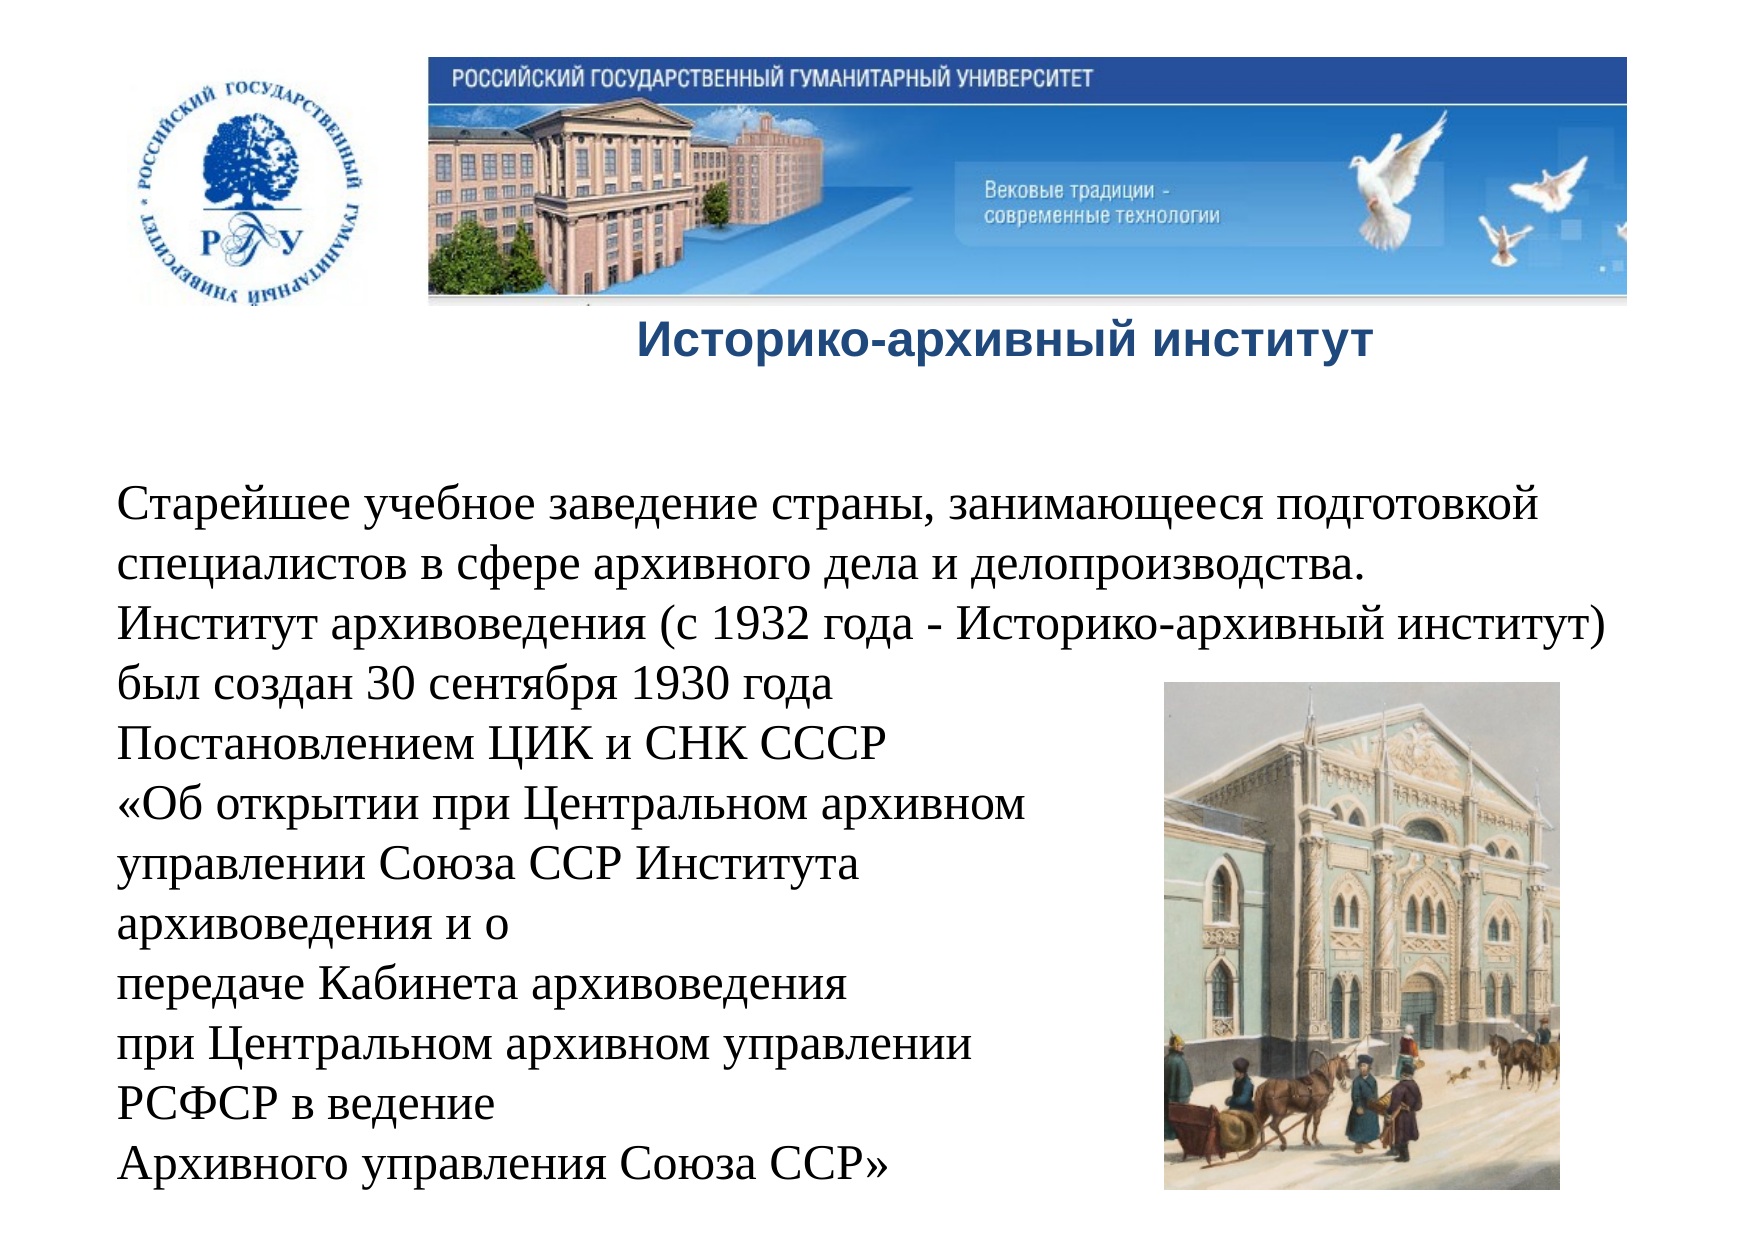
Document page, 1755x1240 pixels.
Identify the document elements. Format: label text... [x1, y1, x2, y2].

title Историко-архивный институт [381, 306, 1628, 368]
text_box [127, 57, 1627, 306]
picture [1164, 681, 1560, 1190]
text_box Старейшее учебное заведение страны, занимающееся подготовкой специалистов в сфере архивного дела и делопроизводства. Институт архивоведения (с 1932 года - Историко-архивный институт) был создан 30 сентября 1930 года Постановлением ЦИК и СНК СССР «Об открытии при Центральном архивном управлении Союза ССР Института архивоведения и о передаче Кабинета архивоведения при Центральном архивном управлении РСФСР в ведение Архивного управления Союза ССР» [114, 469, 1627, 1210]
